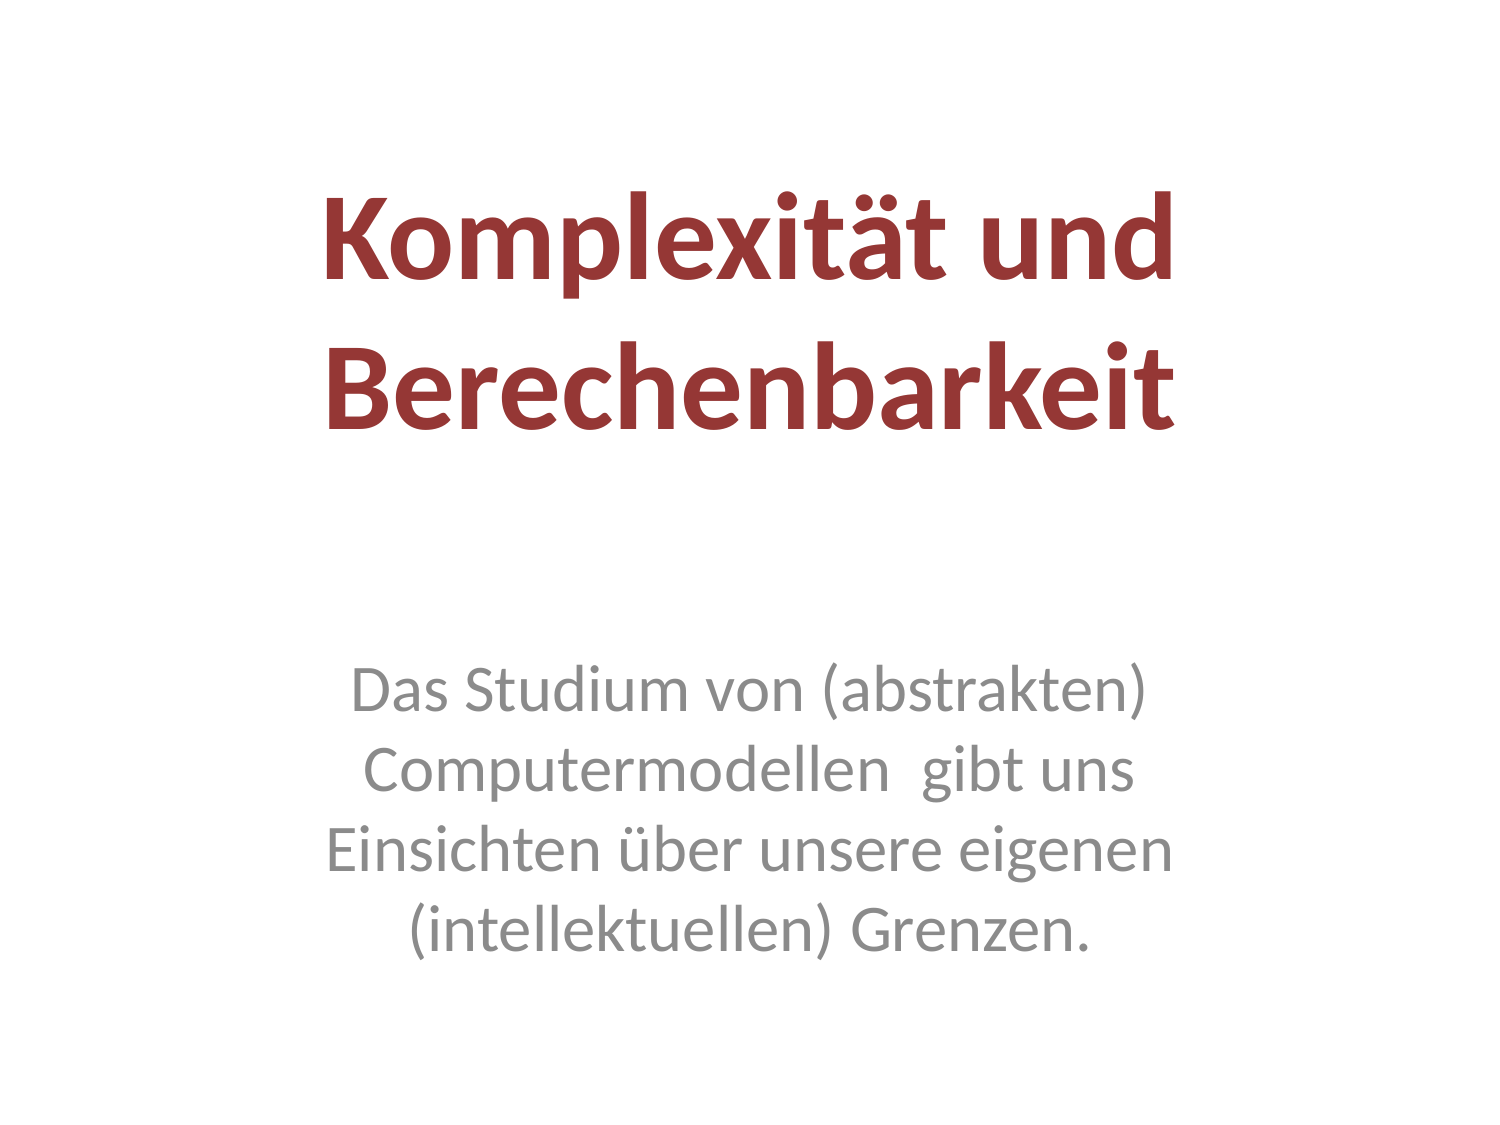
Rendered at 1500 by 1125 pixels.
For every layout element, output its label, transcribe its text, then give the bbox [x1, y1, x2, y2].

subtitle Das Studium von (abstrakten) Computermodellen gibt uns Einsichten über unsere eigenen (intellektuellen) Grenzen. [225, 637, 1275, 1047]
title Komplexität und Berechenbarkeit [277, 184, 1223, 426]
